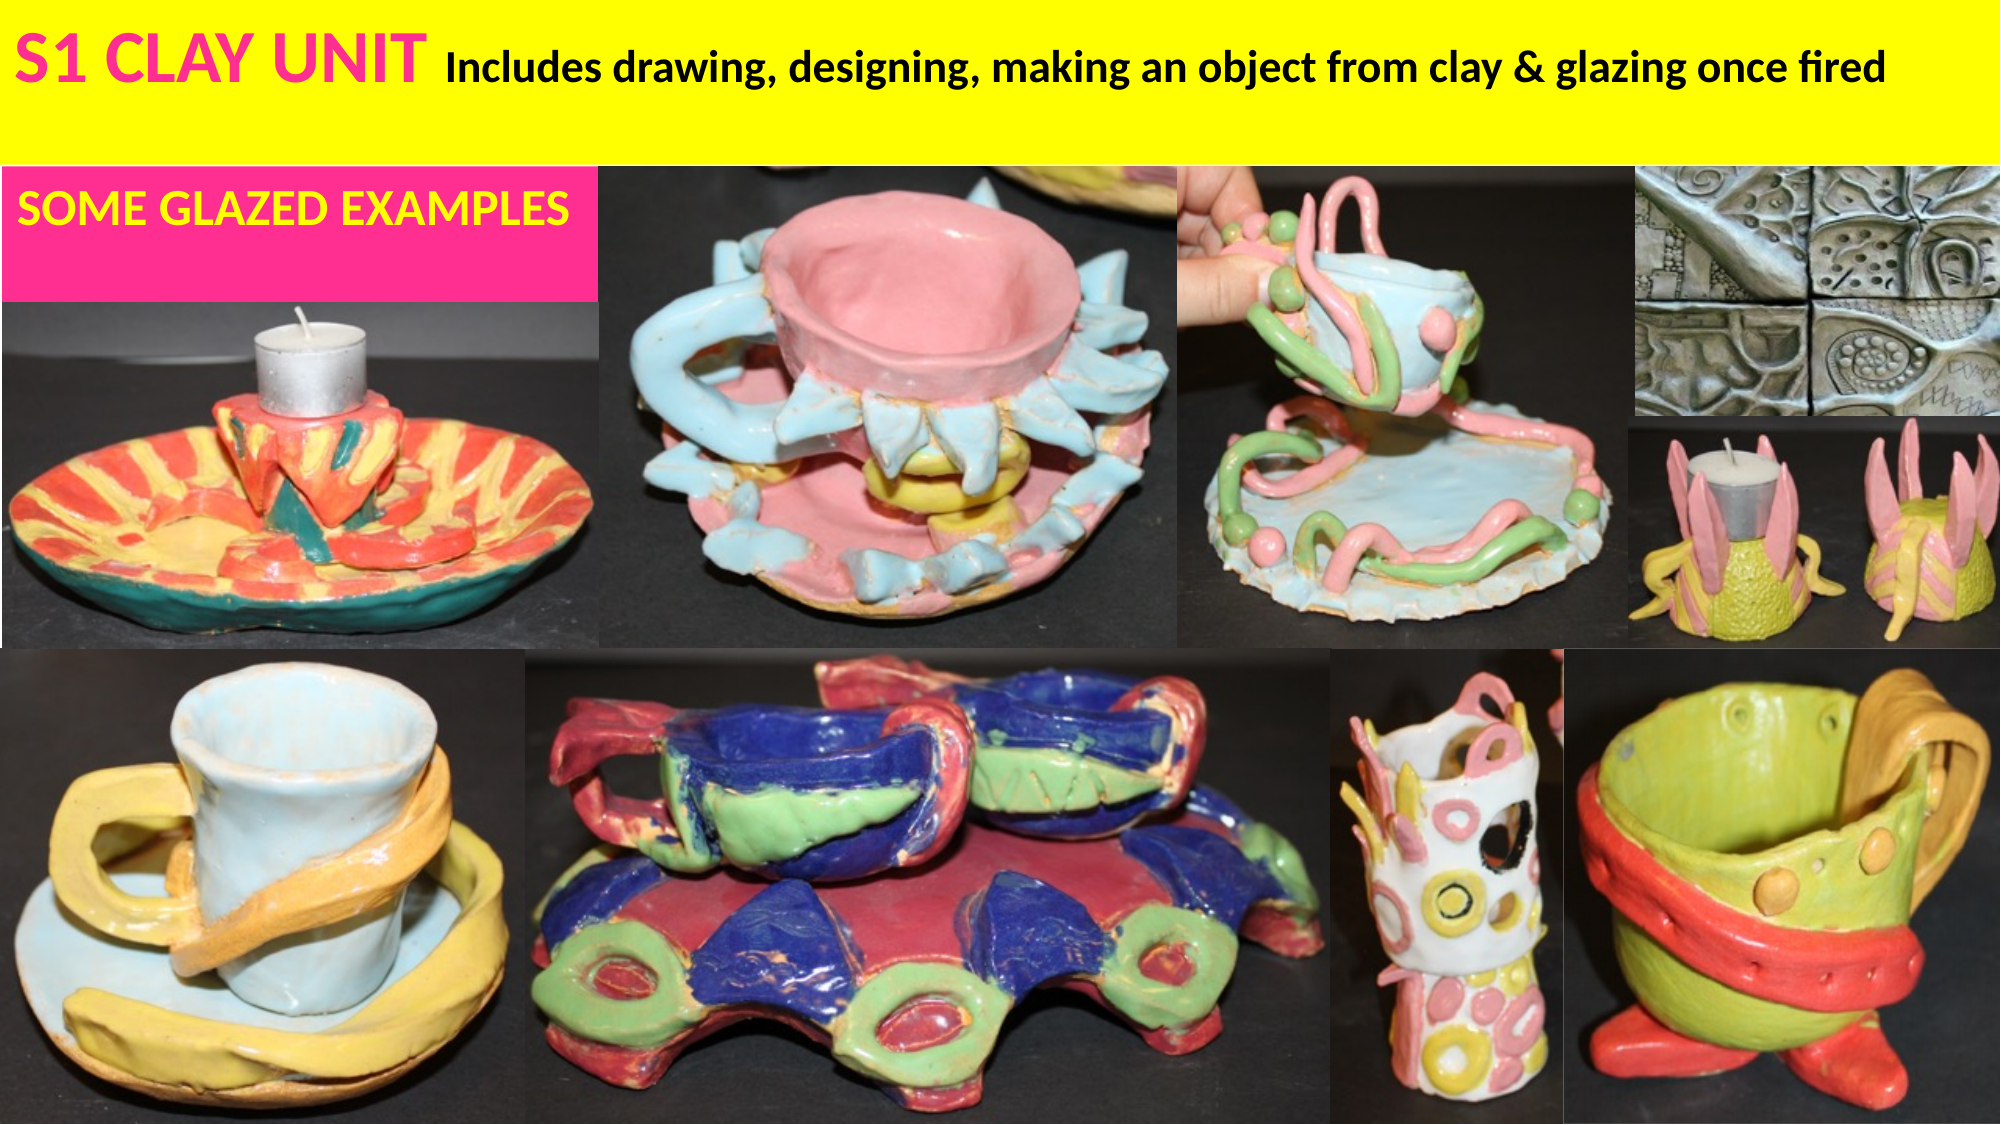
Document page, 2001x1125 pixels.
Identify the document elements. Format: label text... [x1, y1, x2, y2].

text_box SOME GLAZED EXAMPLES [2, 166, 598, 302]
picture [0, 166, 2000, 1124]
text_box S1 CLAY UNIT Includes drawing, designing, making an object from clay & glazing once fired [0, 0, 2000, 165]
